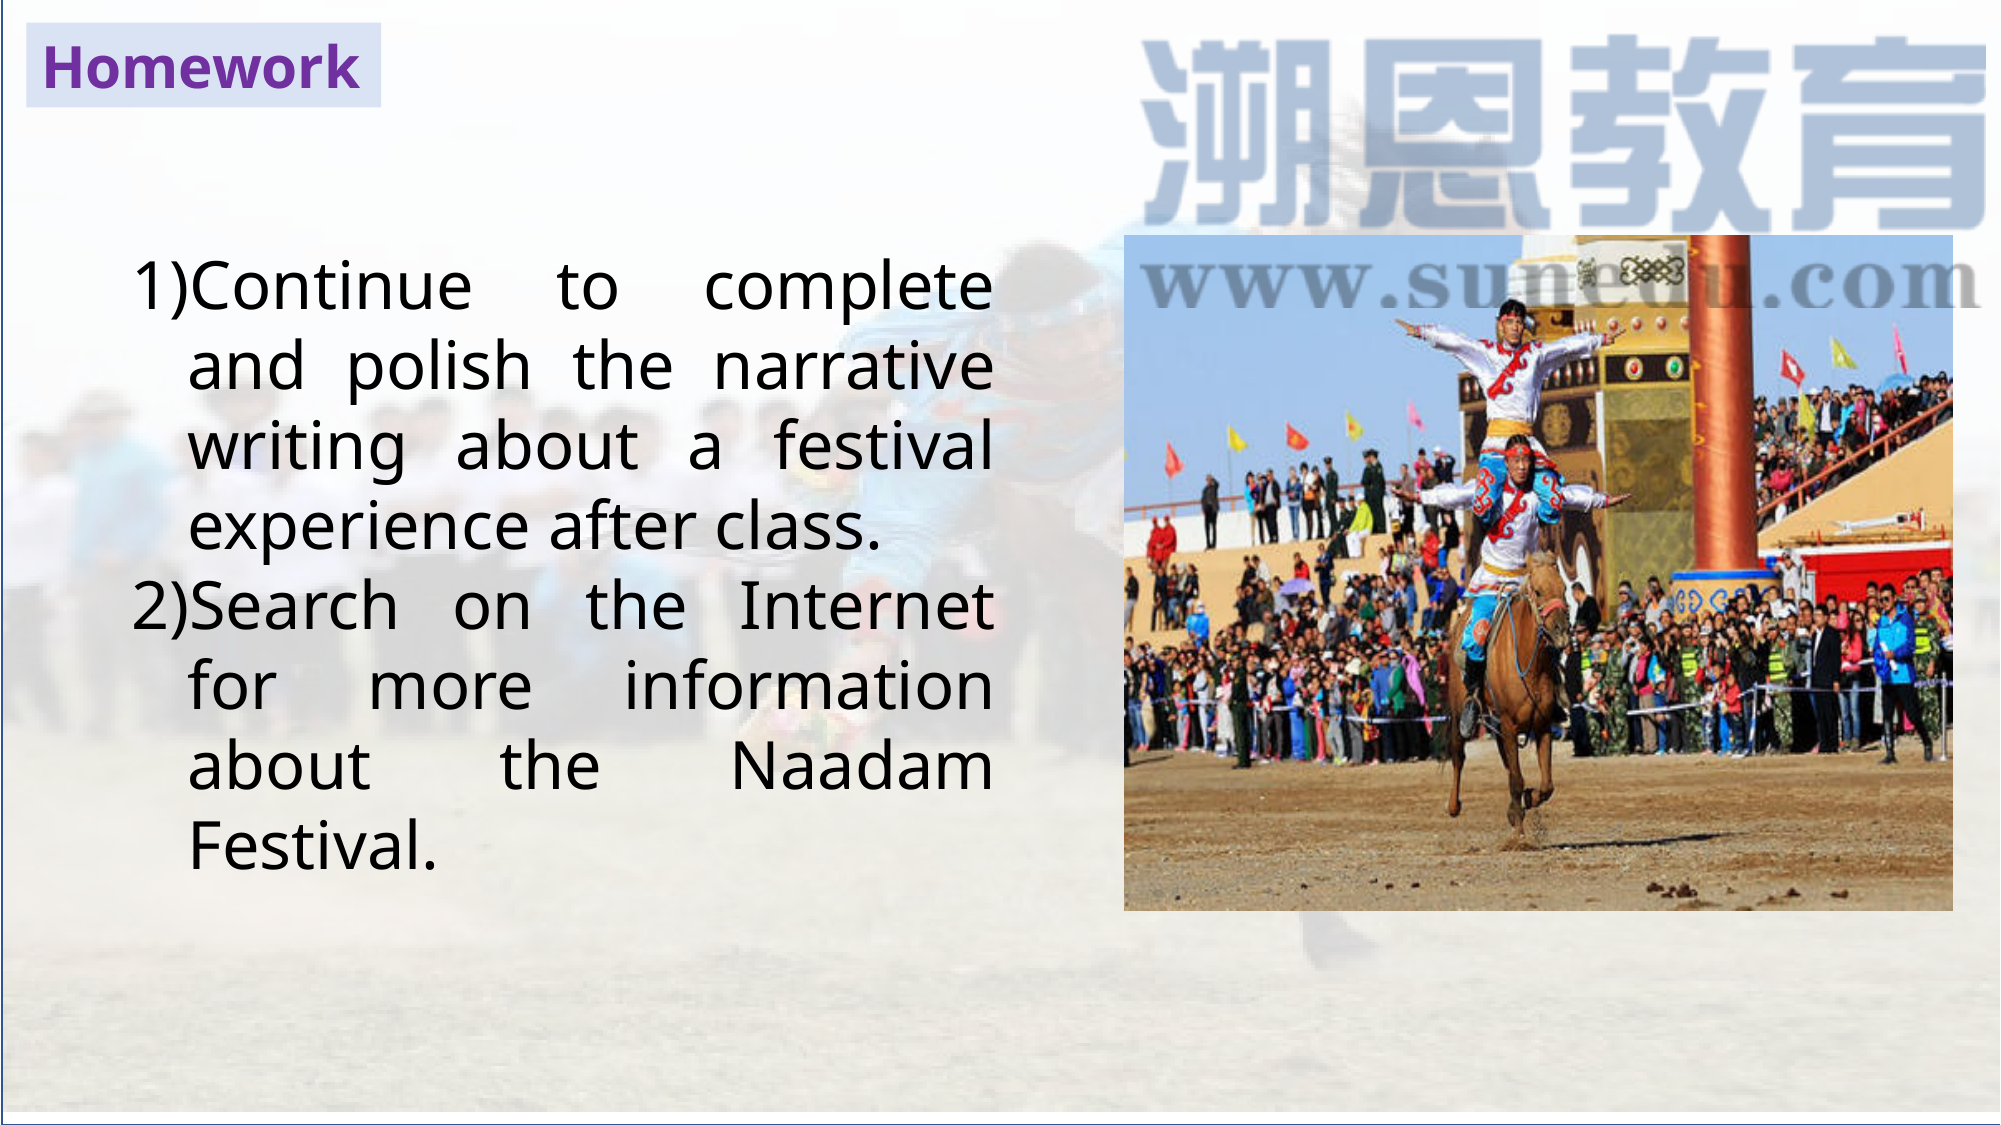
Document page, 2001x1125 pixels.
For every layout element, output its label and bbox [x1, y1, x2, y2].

text_box [1, 0, 2000, 1125]
picture [3, 0, 2000, 1112]
